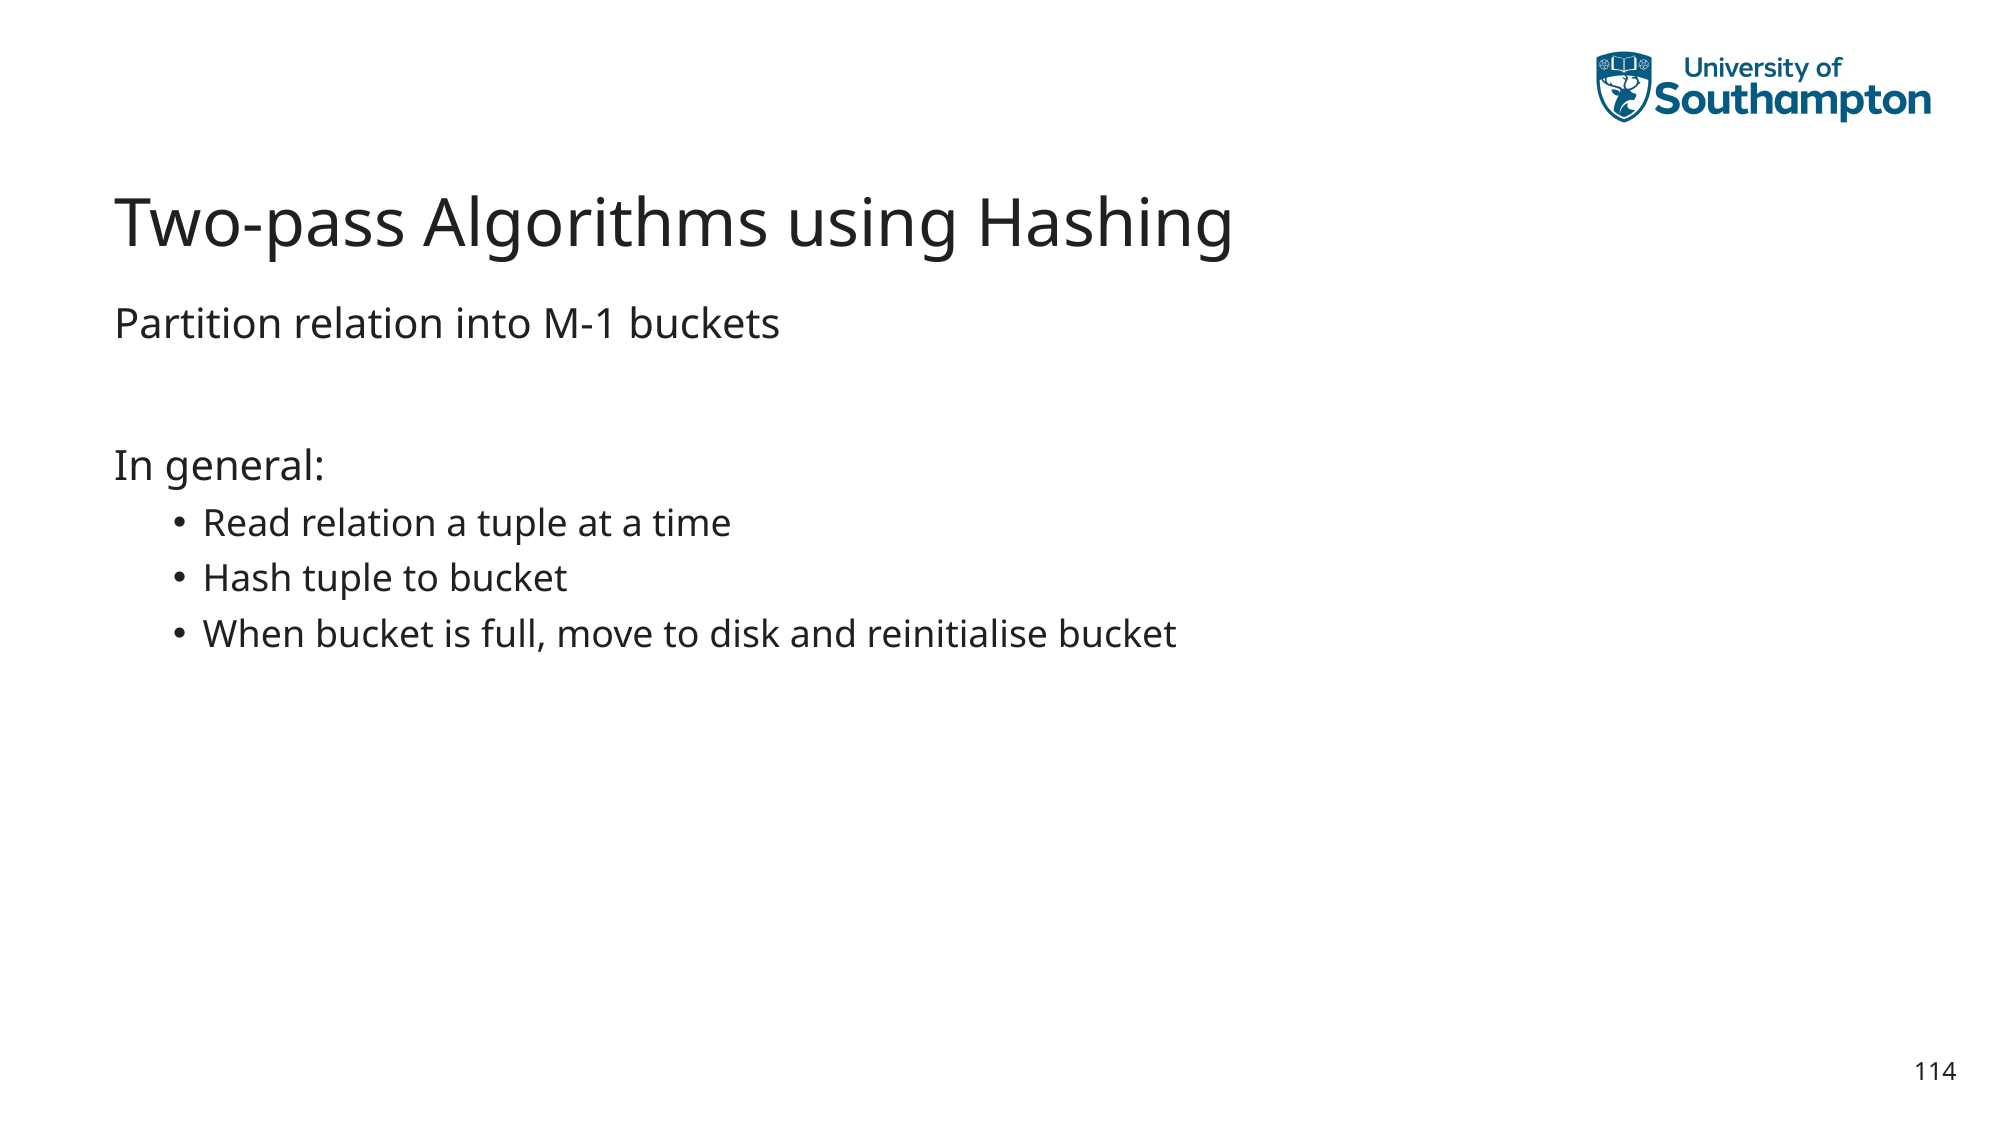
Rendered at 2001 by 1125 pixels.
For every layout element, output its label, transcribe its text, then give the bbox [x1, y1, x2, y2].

picture [1782, 97, 1791, 108]
list Partition relation into M-1 buckets In general: Read relation a tuple at a time Hash tuple to bucket When bucket is full, move to disk and reinitialise bucket [102, 290, 1898, 1024]
picture [1808, 97, 1815, 113]
picture [1847, 97, 1857, 108]
picture [1890, 97, 1900, 108]
picture [1607, 76, 1624, 88]
title Two-pass Algorithms using Hashing [102, 113, 1898, 268]
picture [1626, 78, 1648, 111]
picture [1600, 80, 1617, 111]
picture [1823, 97, 1830, 113]
picture [1689, 97, 1698, 108]
picture [1730, 97, 1736, 113]
picture [1758, 97, 1766, 113]
picture [1527, 0, 2000, 220]
picture [1626, 76, 1636, 88]
